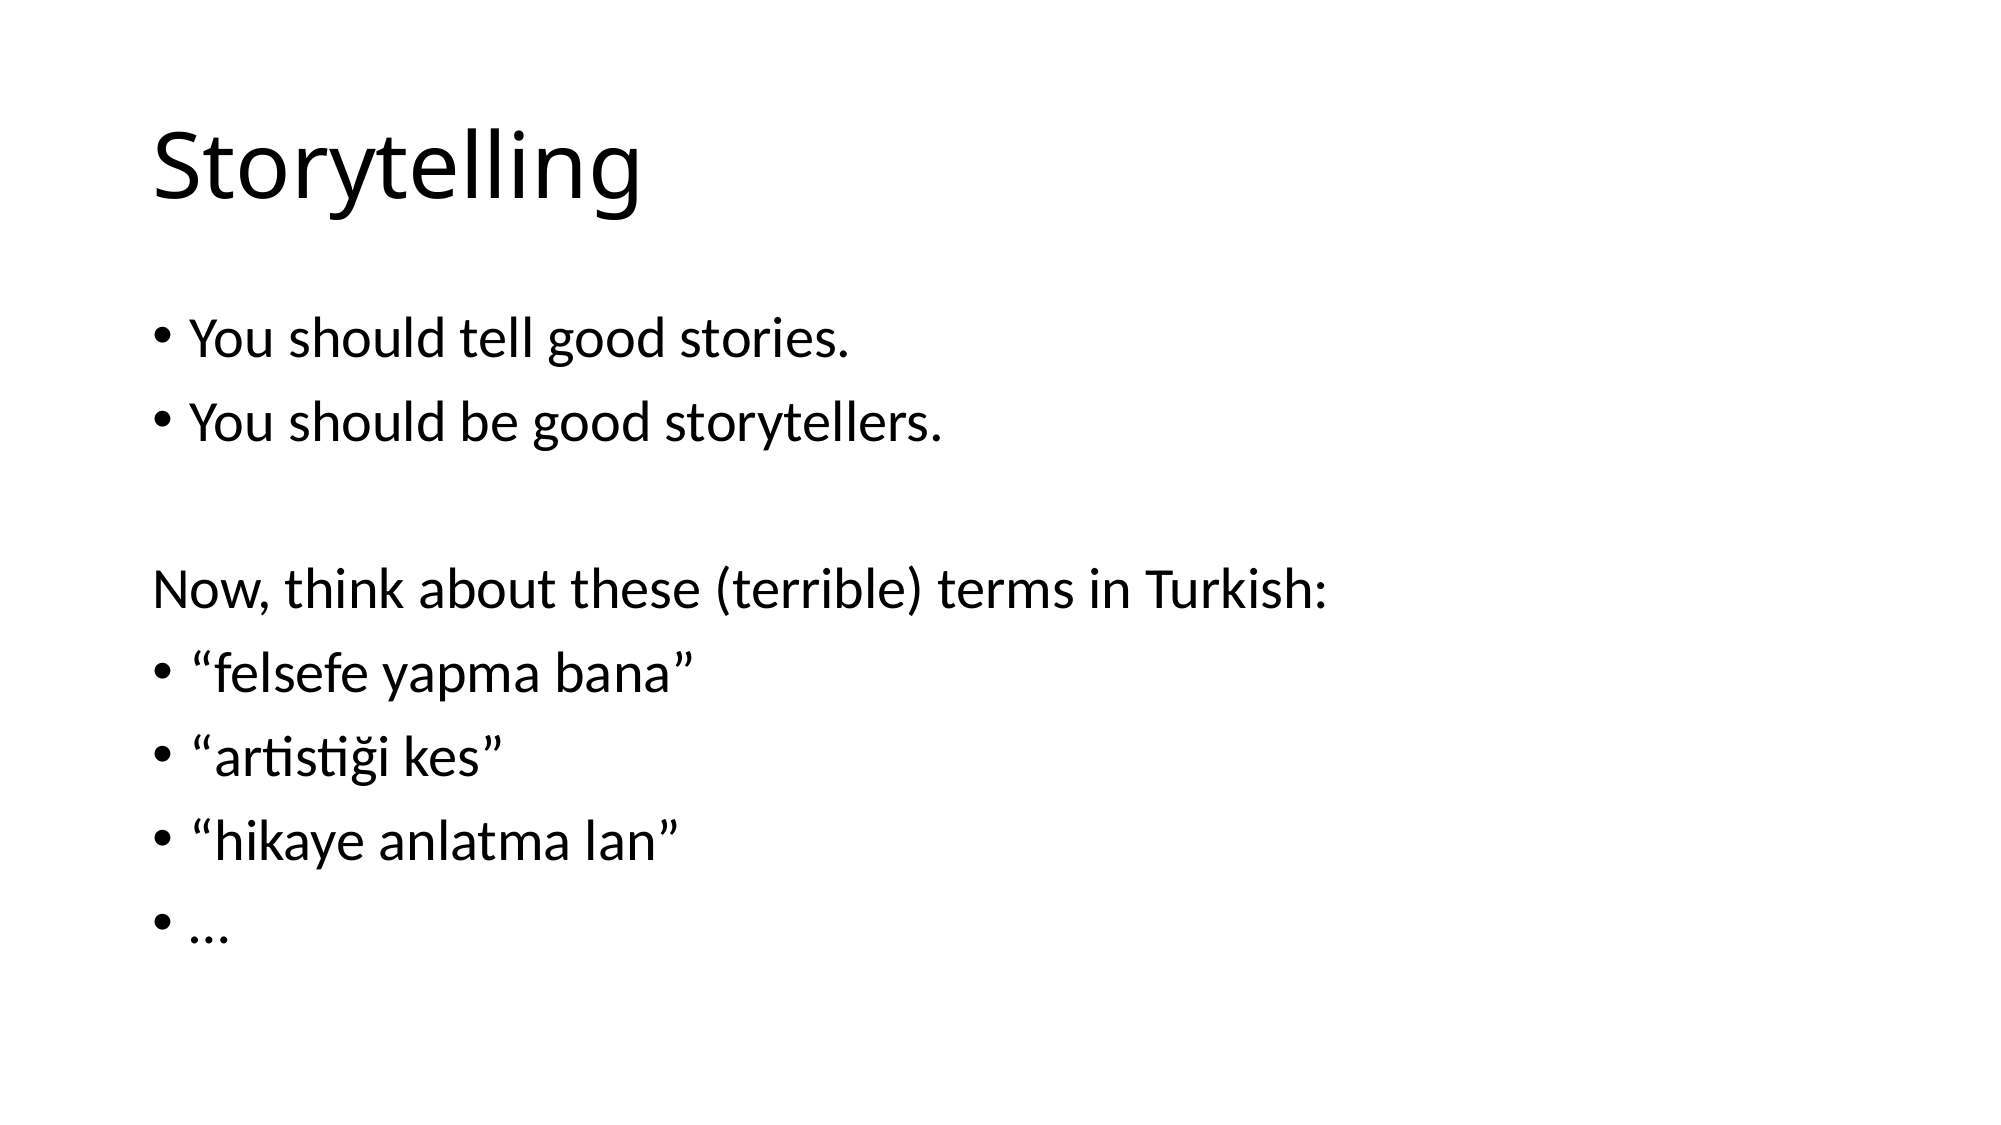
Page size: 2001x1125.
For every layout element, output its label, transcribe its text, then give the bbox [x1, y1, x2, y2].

title Storytelling [137, 59, 1863, 278]
list You should tell good stories. You should be good storytellers. Now, think about these (terrible) terms in Turkish: “felsefe yapma bana” “artistiği kes” “hikaye anlatma lan” … [137, 299, 1863, 1014]
